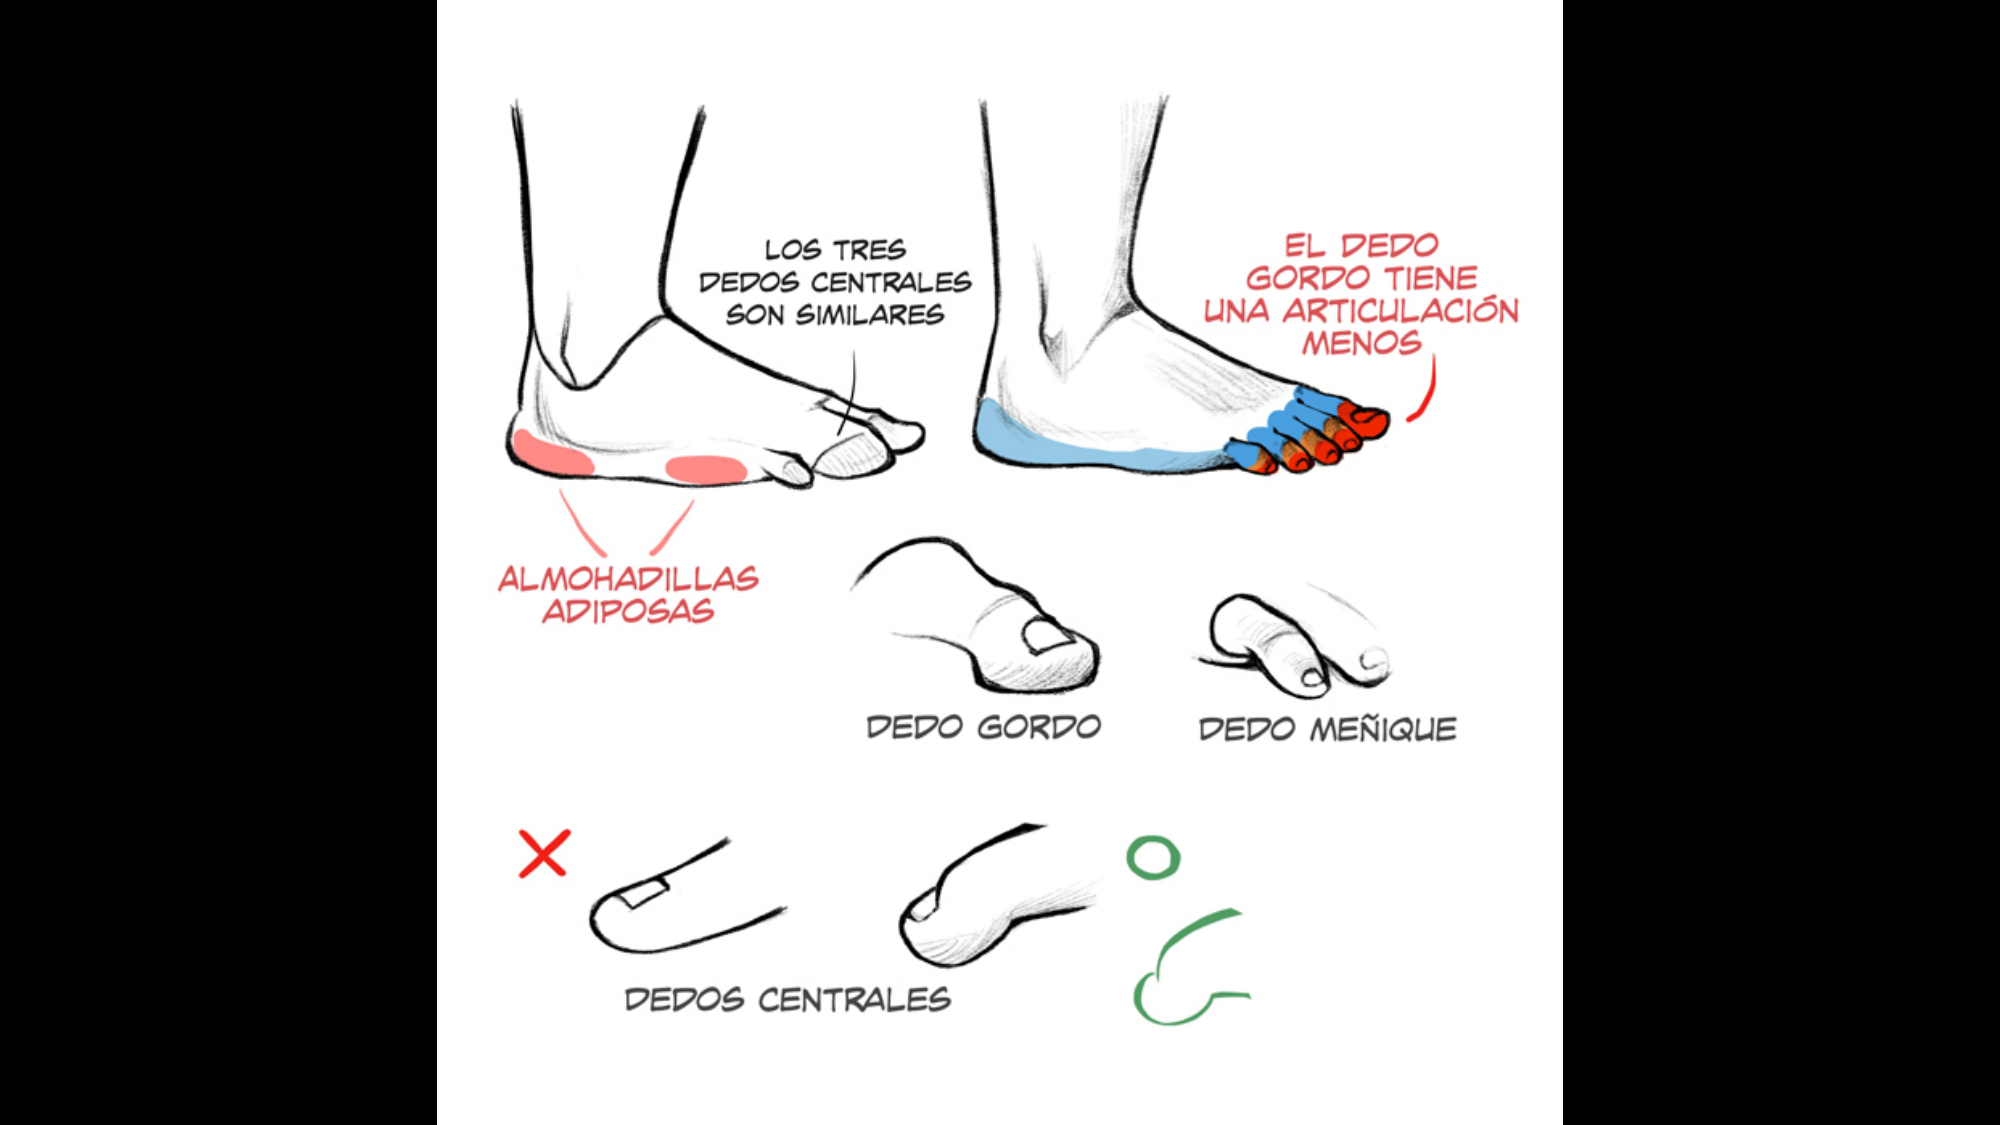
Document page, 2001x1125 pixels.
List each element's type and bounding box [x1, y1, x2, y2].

picture [437, 0, 1563, 1125]
